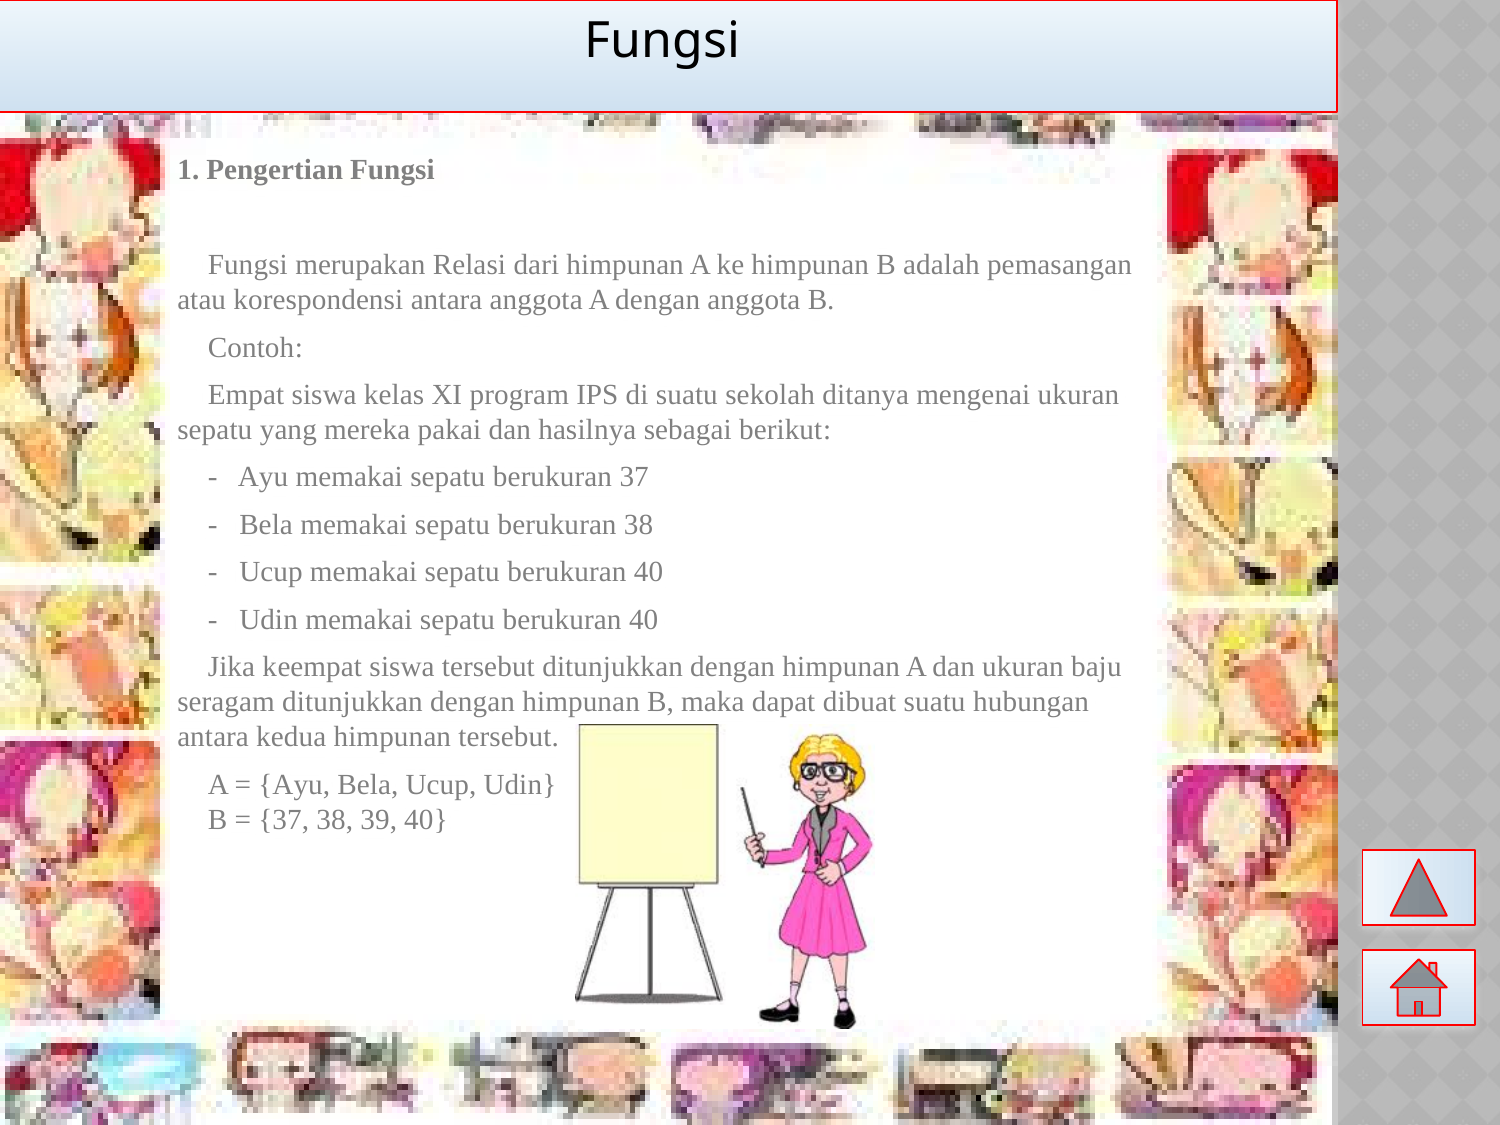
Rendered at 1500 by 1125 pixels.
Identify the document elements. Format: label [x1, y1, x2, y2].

text_box [1362, 949, 1476, 1026]
picture [0, 0, 1338, 1125]
text_box [1362, 849, 1476, 926]
